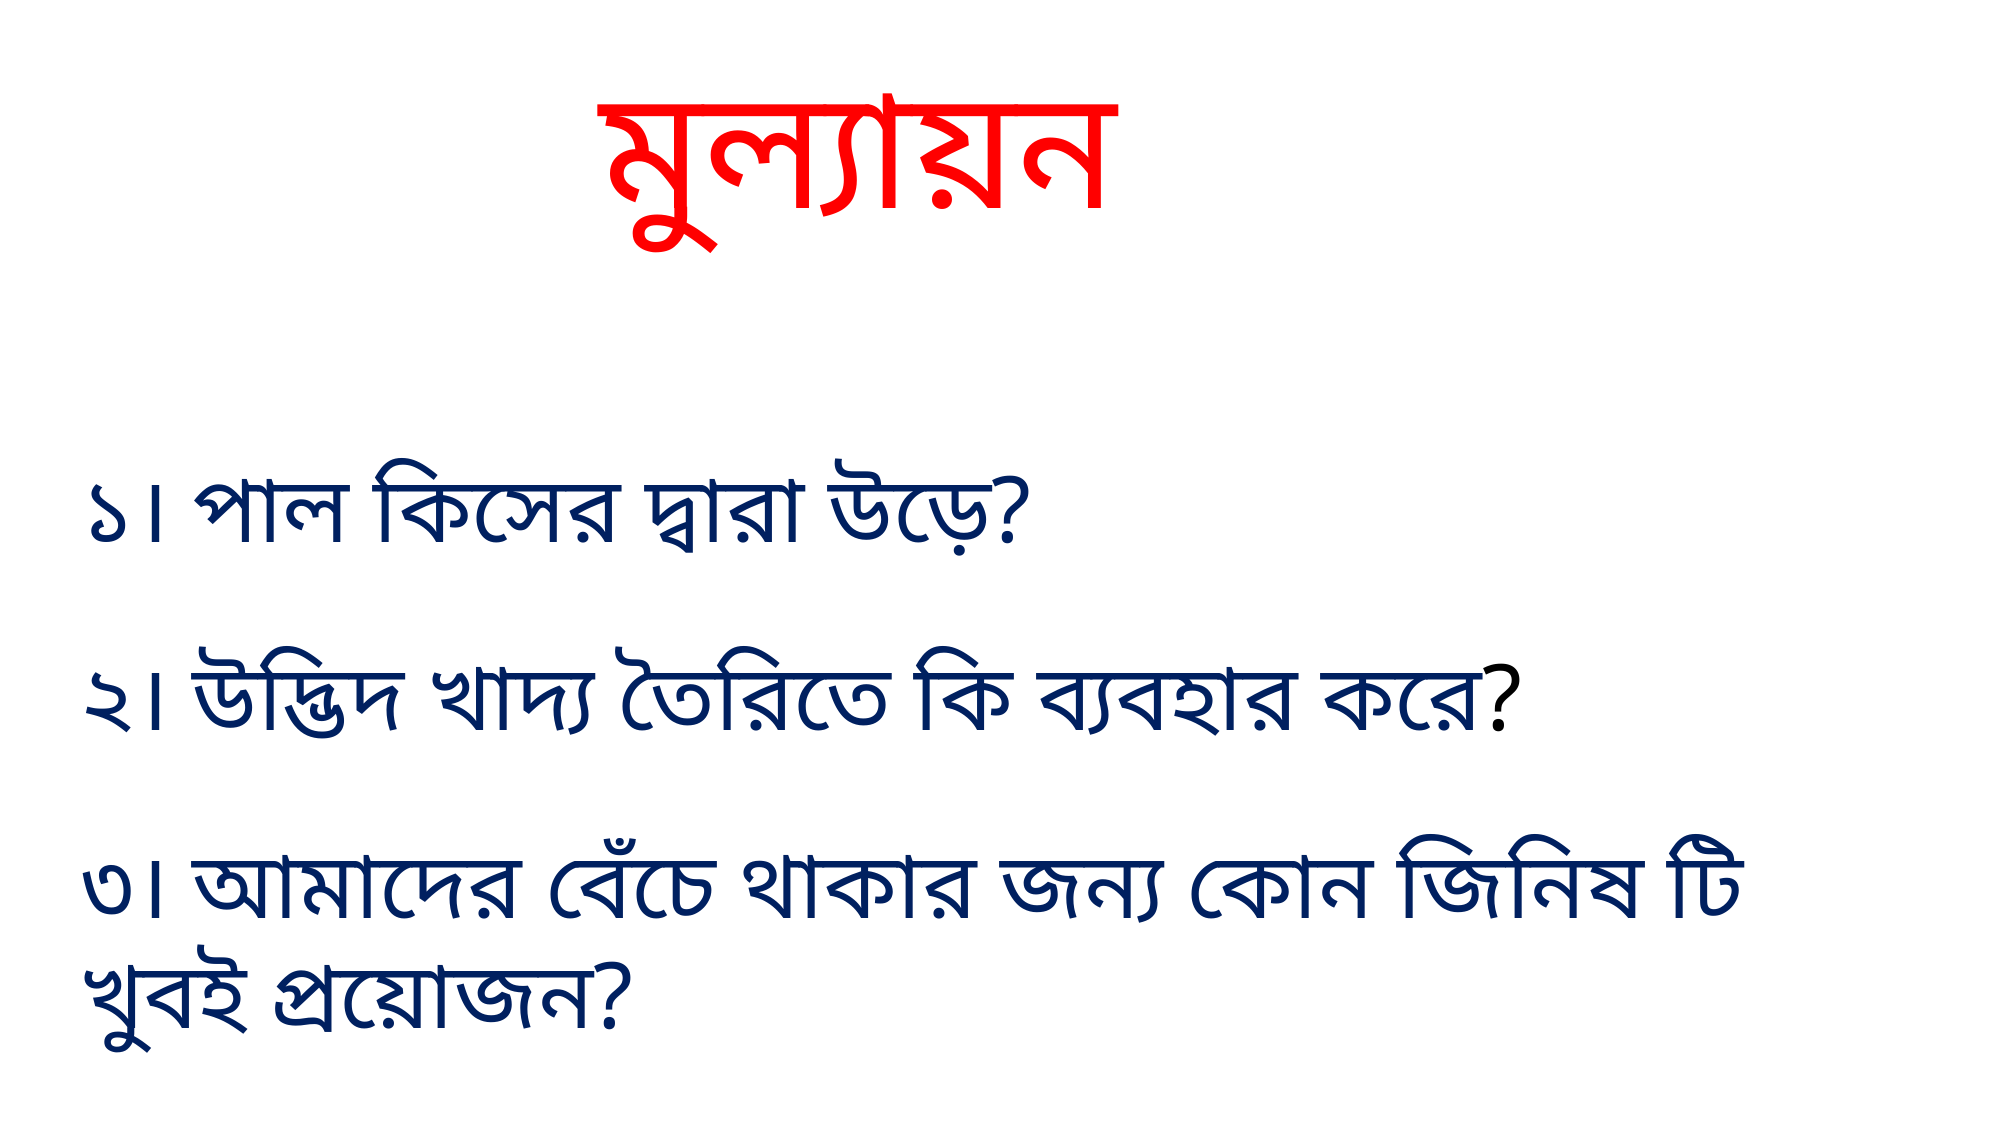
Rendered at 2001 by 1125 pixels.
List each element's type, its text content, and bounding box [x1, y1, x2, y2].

text_box মুল্যায়ন [332, 34, 1385, 249]
text_box ২। উদ্ভিদ খাদ্য তৈরিতে কি ব্যবহার করে? [65, 631, 1664, 756]
text_box ৩। আমাদের বেঁচে থাকার জন্য কোন জিনিষ টি খুবই প্রয়োজন? [65, 819, 1896, 1055]
text_box ১। পাল কিসের দ্বারা উড়ে? [65, 442, 1702, 568]
